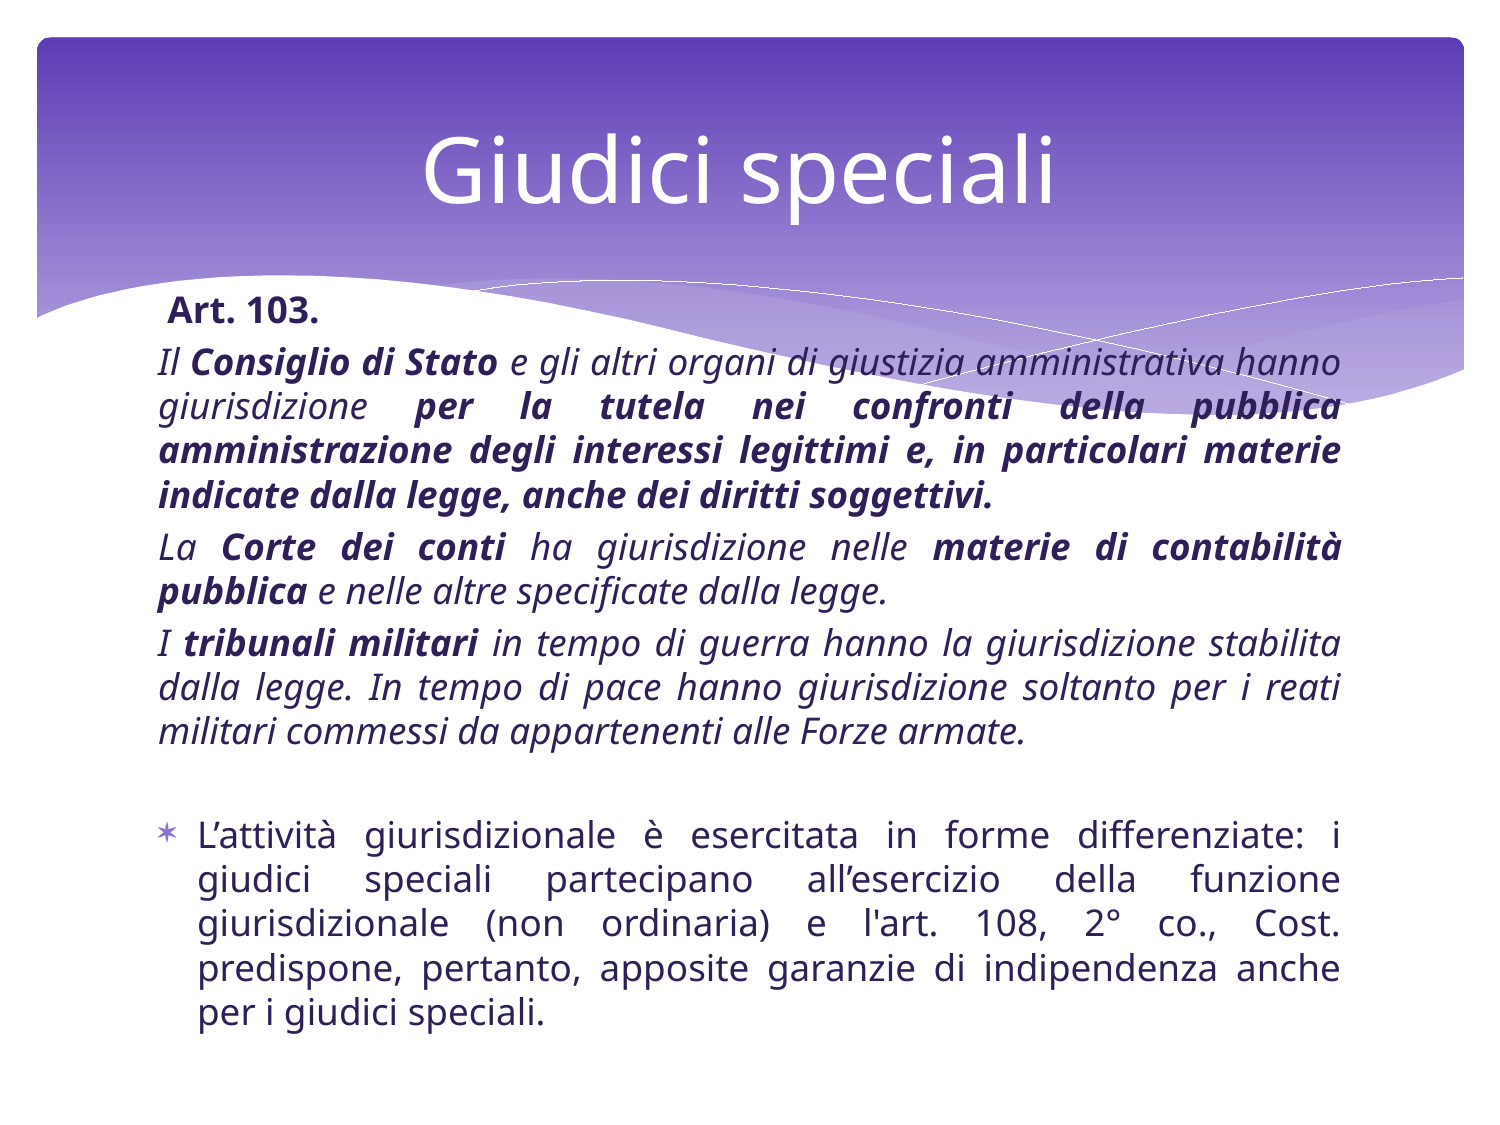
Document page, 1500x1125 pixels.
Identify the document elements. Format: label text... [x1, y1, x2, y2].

list Art. 103. Il Consiglio di Stato e gli altri organi di giustizia amministrativa hanno giurisdizione per la tutela nei confronti della pubblica amministrazione degli interessi legittimi e, in particolari materie indicate dalla legge, anche dei diritti soggettivi. La Corte dei conti ha giurisdizione nelle materie di contabilità pubblica e nelle altre specificate dalla legge. I tribunali militari in tempo di guerra hanno la giurisdizione stabilita dalla legge. In tempo di pace hanno giurisdizione soltanto per i reati militari commessi da appartenenti alle Forze armate. L’attività giurisdizionale è esercitata in forme differenziate: i giudici speciali partecipano all’esercizio della funzione giurisdizionale (non ordinaria) e l'art. 108, 2° co., Cost. predispone, pertanto, apposite garanzie di indipendenza anche per i giudici speciali. [143, 278, 1359, 1047]
title Giudici speciali [76, 90, 1427, 244]
